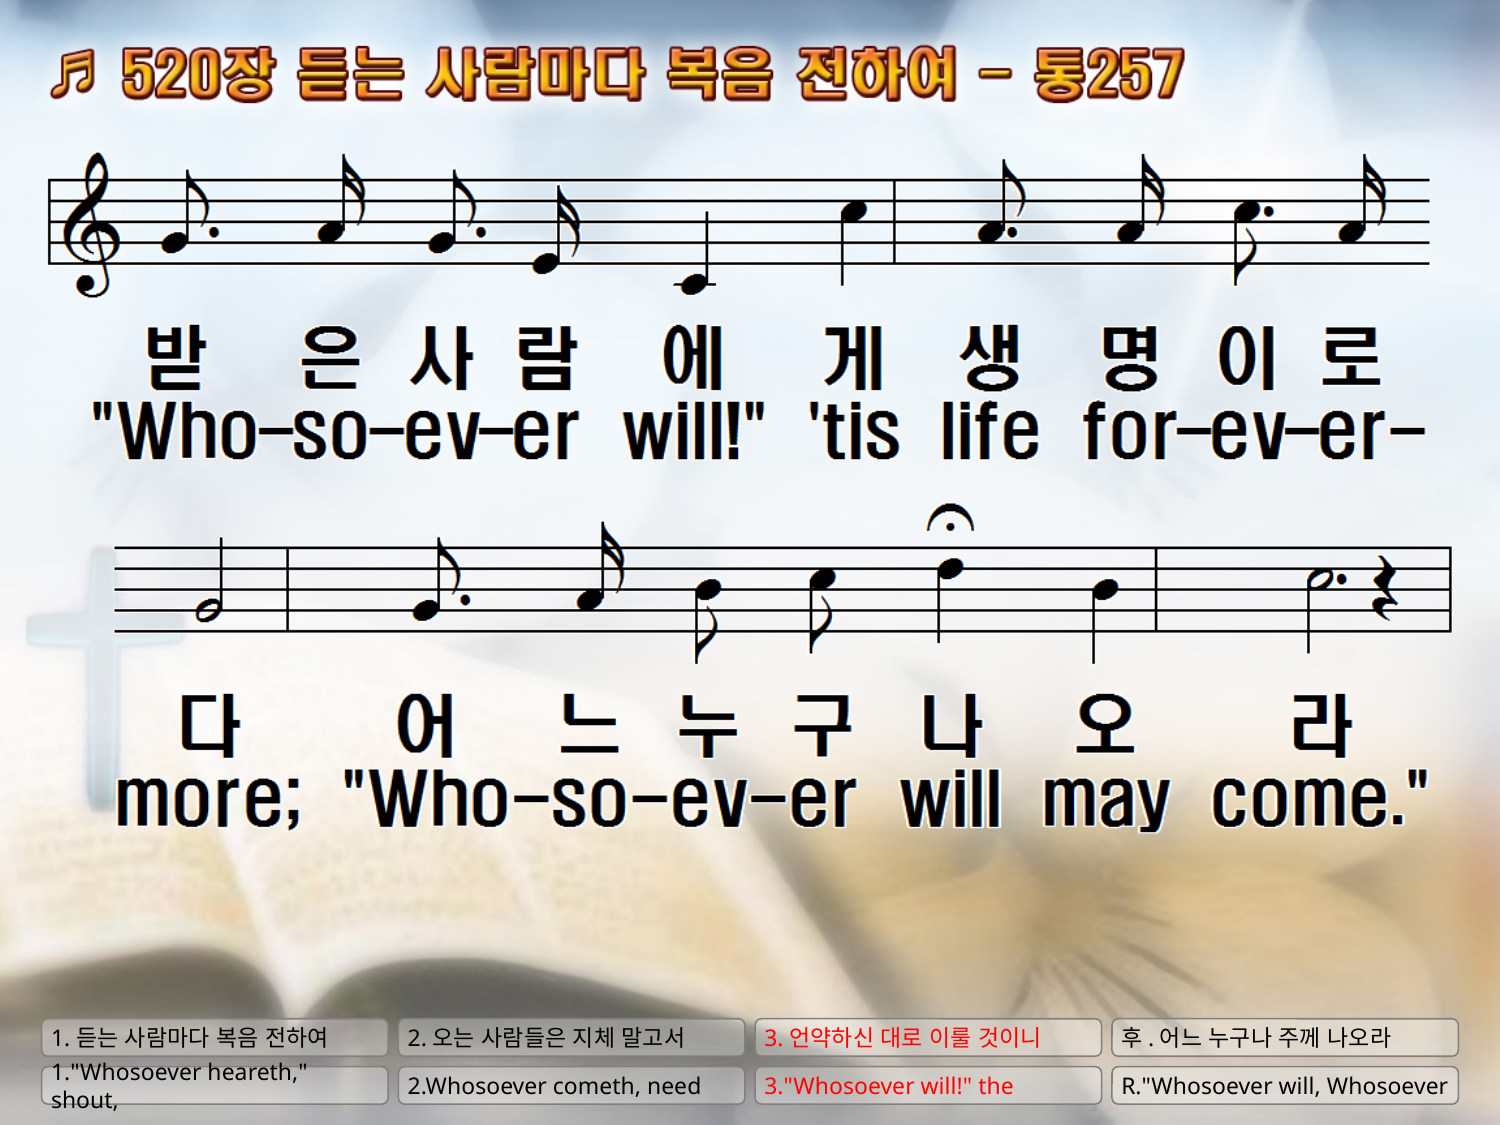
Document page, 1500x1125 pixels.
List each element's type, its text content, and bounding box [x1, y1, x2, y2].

text_box 3.언약하신 대로 이룰 것이니 [755, 1018, 1102, 1057]
text_box 2.Whosoever cometh, need [398, 1066, 745, 1105]
text_box 후.어느 누구나 주께 나오라 [1111, 1018, 1459, 1057]
text_box 1.듣는 사람마다 복음 전하여 [41, 1018, 389, 1057]
text_box 3."Whosoever will!" the [755, 1066, 1102, 1105]
text_box R."Whosoever will, Whosoever [1111, 1066, 1459, 1105]
picture [0, 0, 1500, 1125]
text_box 2.오는 사람들은 지체 말고서 [398, 1018, 745, 1057]
text_box 1."Whosoever heareth," shout, [41, 1066, 389, 1105]
